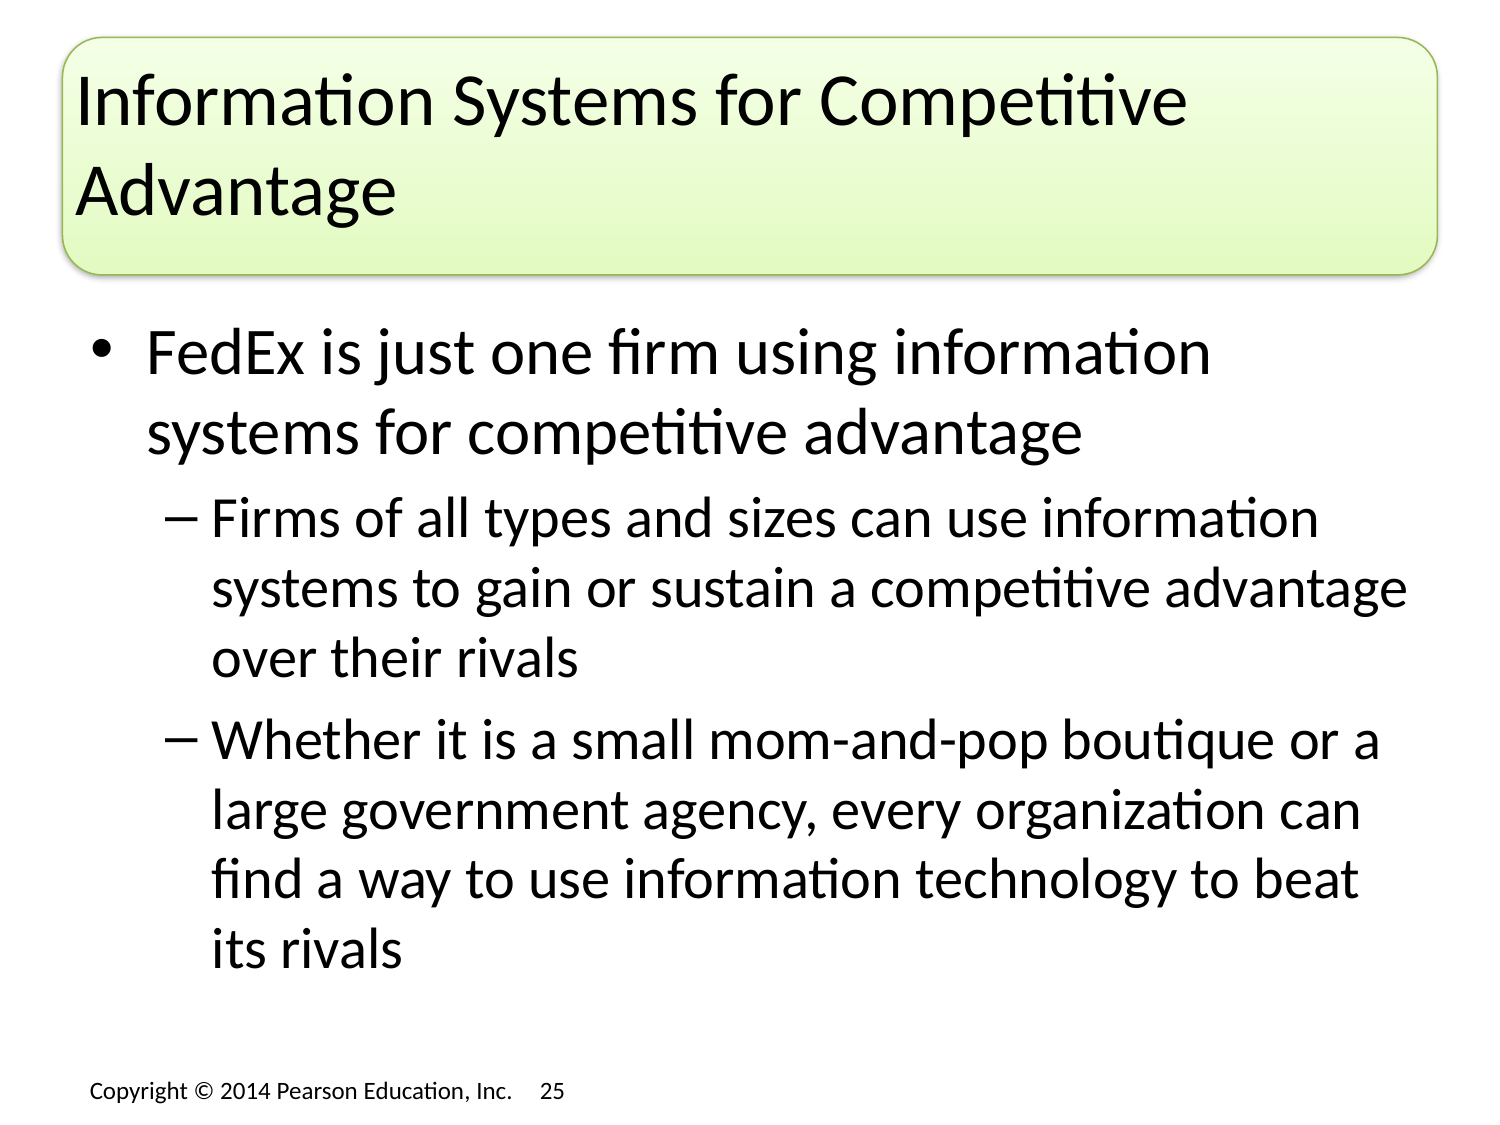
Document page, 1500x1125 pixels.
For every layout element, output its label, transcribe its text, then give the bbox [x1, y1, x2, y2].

list FedEx is just one firm using information systems for competitive advantage Firms of all types and sizes can use information systems to gain or sustain a competitive advantage over their rivals Whether it is a small mom-and-pop boutique or a large government agency, every organization can find a way to use information technology to beat its rivals [75, 299, 1425, 1050]
title Information Systems for Competitive Advantage [75, 50, 1425, 263]
